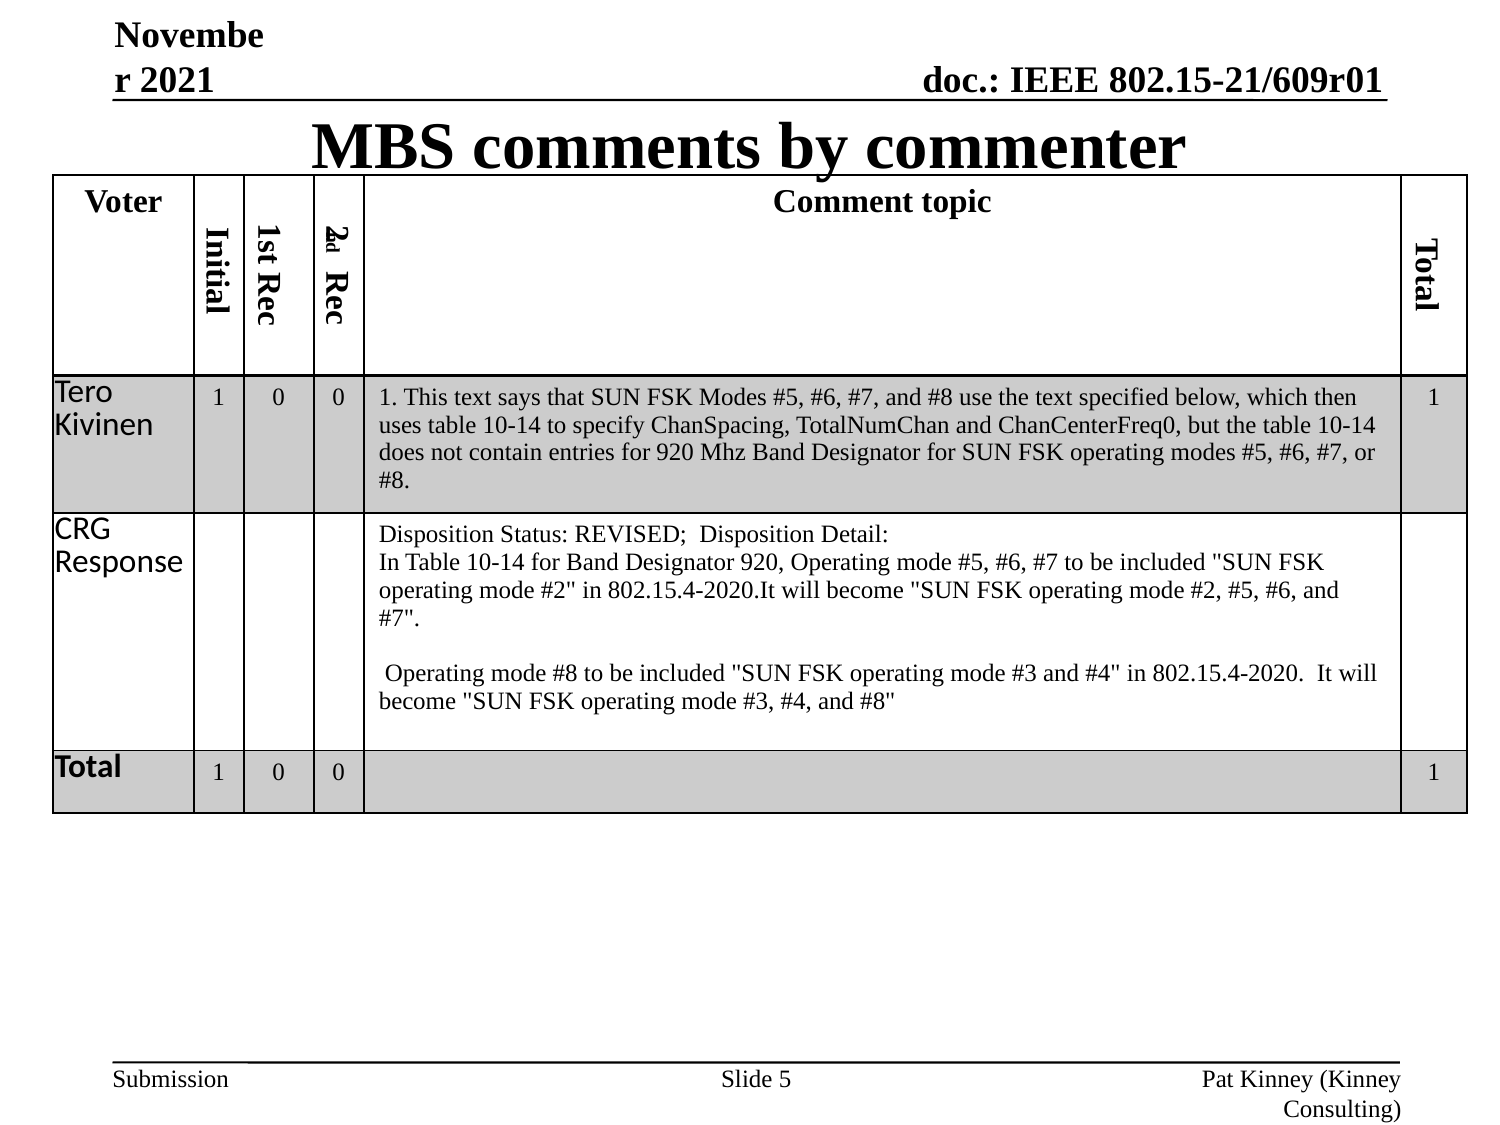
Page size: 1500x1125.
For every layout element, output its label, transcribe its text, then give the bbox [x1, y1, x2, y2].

table_cell 0 [245, 751, 313, 812]
table_header 1st Rec [245, 176, 313, 374]
footer Pat Kinney (Kinney Consulting) [1092, 1061, 1402, 1093]
table_cell Disposition Status: REVISED; Disposition Detail: In Table 10-14 for Band Designator 920, Operating mode #5, #6, #7 to be included "SUN FSK operating mode #2" in 802.15.4-2020.It will become "SUN FSK operating mode #2, #5, #6, and #7". Operating mode #8 to be included "SUN FSK operating mode #3 and #4" in 802.15.4-2020. It will become "SUN FSK operating mode #3, #4, and #8" [365, 514, 1400, 750]
table_header Initial [195, 176, 243, 374]
table_cell [245, 514, 313, 750]
title MBS comments by commenter [52, 54, 1448, 174]
table_cell 0 [315, 751, 363, 812]
table_cell 1 [195, 751, 243, 812]
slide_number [114, 54, 270, 101]
table_cell [1402, 514, 1466, 750]
table_cell CRG Response [54, 514, 193, 750]
table_header Total [1402, 176, 1466, 374]
table_cell 0 [315, 377, 363, 512]
table_cell 0 [245, 377, 313, 512]
table_cell Total [54, 751, 193, 812]
table_cell Tero Kivinen [54, 377, 193, 512]
table_cell 1 [1402, 751, 1466, 812]
table_cell 1 [1402, 377, 1466, 512]
table_header Comment topic [365, 176, 1400, 374]
table_header 2nd Rec [315, 176, 363, 374]
table_header Voter [54, 176, 193, 374]
table_cell [315, 514, 363, 750]
table_cell [195, 514, 243, 750]
table_cell 1 [195, 377, 243, 512]
table_cell [365, 751, 1400, 812]
table_cell 1. This text says that SUN FSK Modes #5, #6, #7, and #8 use the text specified below, which then uses table 10-14 to specify ChanSpacing, TotalNumChan and ChanCenterFreq0, but the table 10-14 does not contain entries for 920 Mhz Band Designator for SUN FSK operating modes #5, #6, #7, or #8. [365, 377, 1400, 512]
slide_number Slide 5 [712, 1061, 800, 1093]
